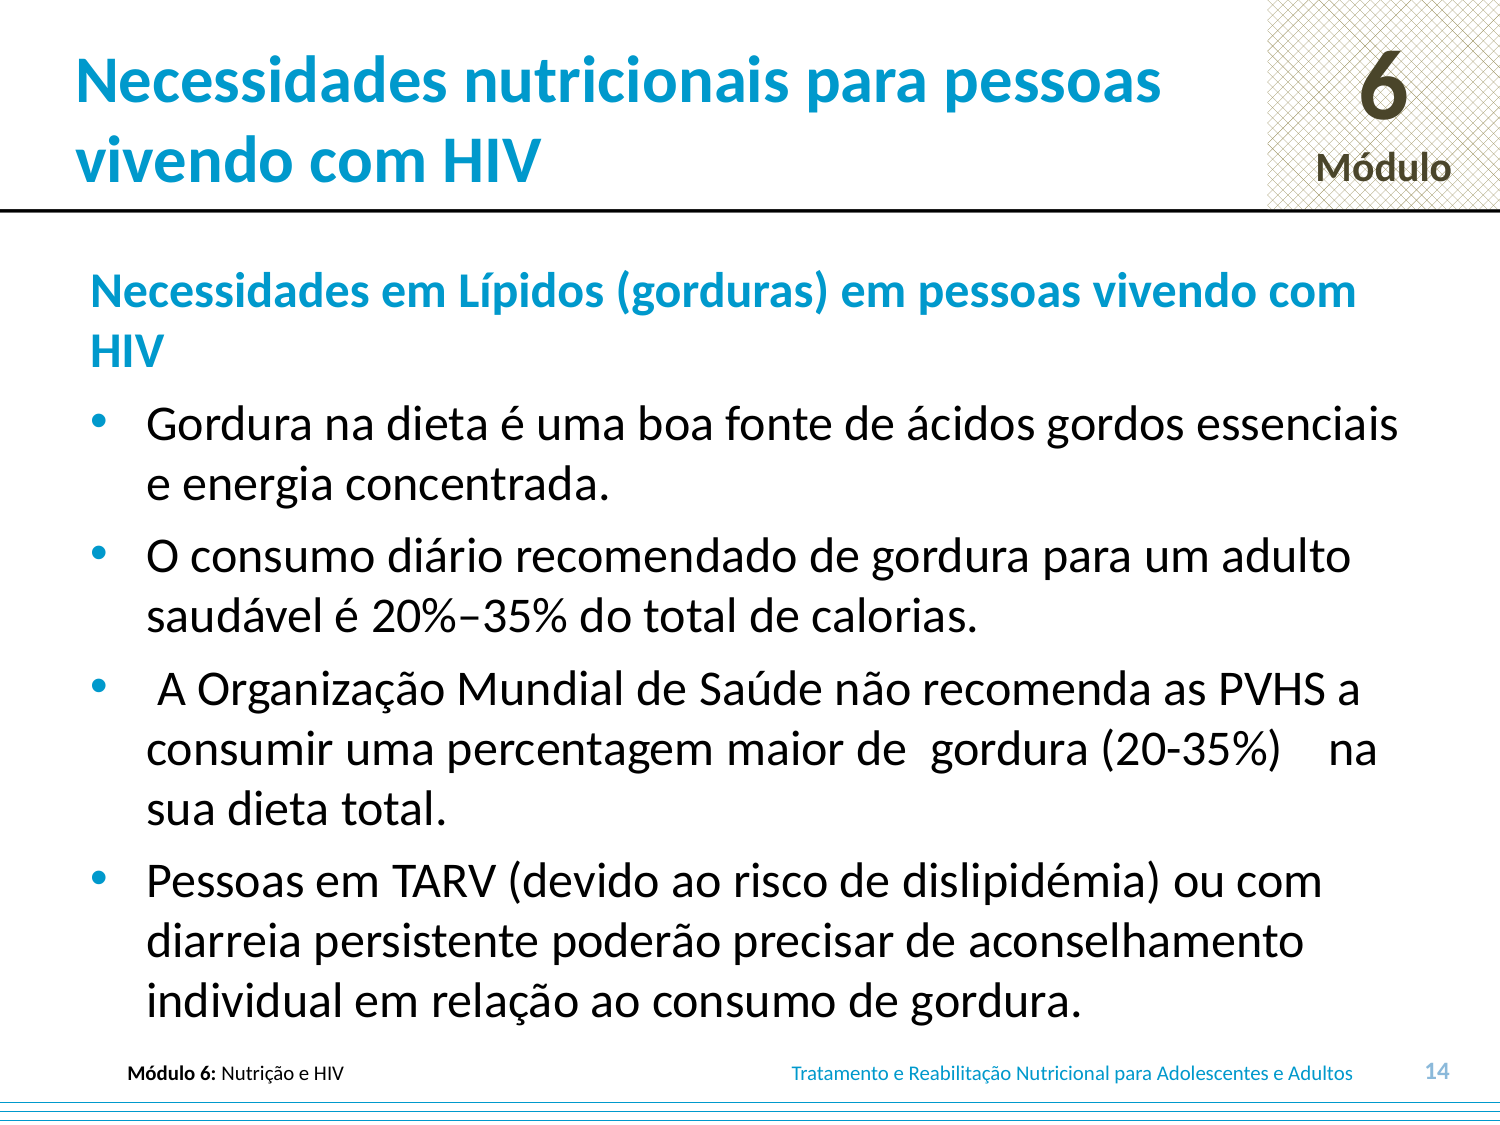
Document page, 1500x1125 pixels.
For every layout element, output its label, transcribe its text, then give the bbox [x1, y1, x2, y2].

slide_number 14 [1389, 1050, 1465, 1088]
title Necessidades nutricionais para pessoas vivendo com HIV [0, 0, 1288, 233]
list Necessidades em Lípidos (gorduras) em pessoas vivendo com HIV Gordura na dieta é uma boa fonte de ácidos gordos essenciais e energia concentrada. O consumo diário recomendado de gordura para um adulto saudável é 20%–35% do total de calorias. A Organização Mundial de Saúde não recomenda as PVHS a consumir uma percentagem maior de gordura (20-35%) na sua dieta total. Pessoas em TARV (devido ao risco de dislipidémia) ou com diarreia persistente poderão precisar de aconselhamento individual em relação ao consumo de gordura. [74, 249, 1426, 1006]
